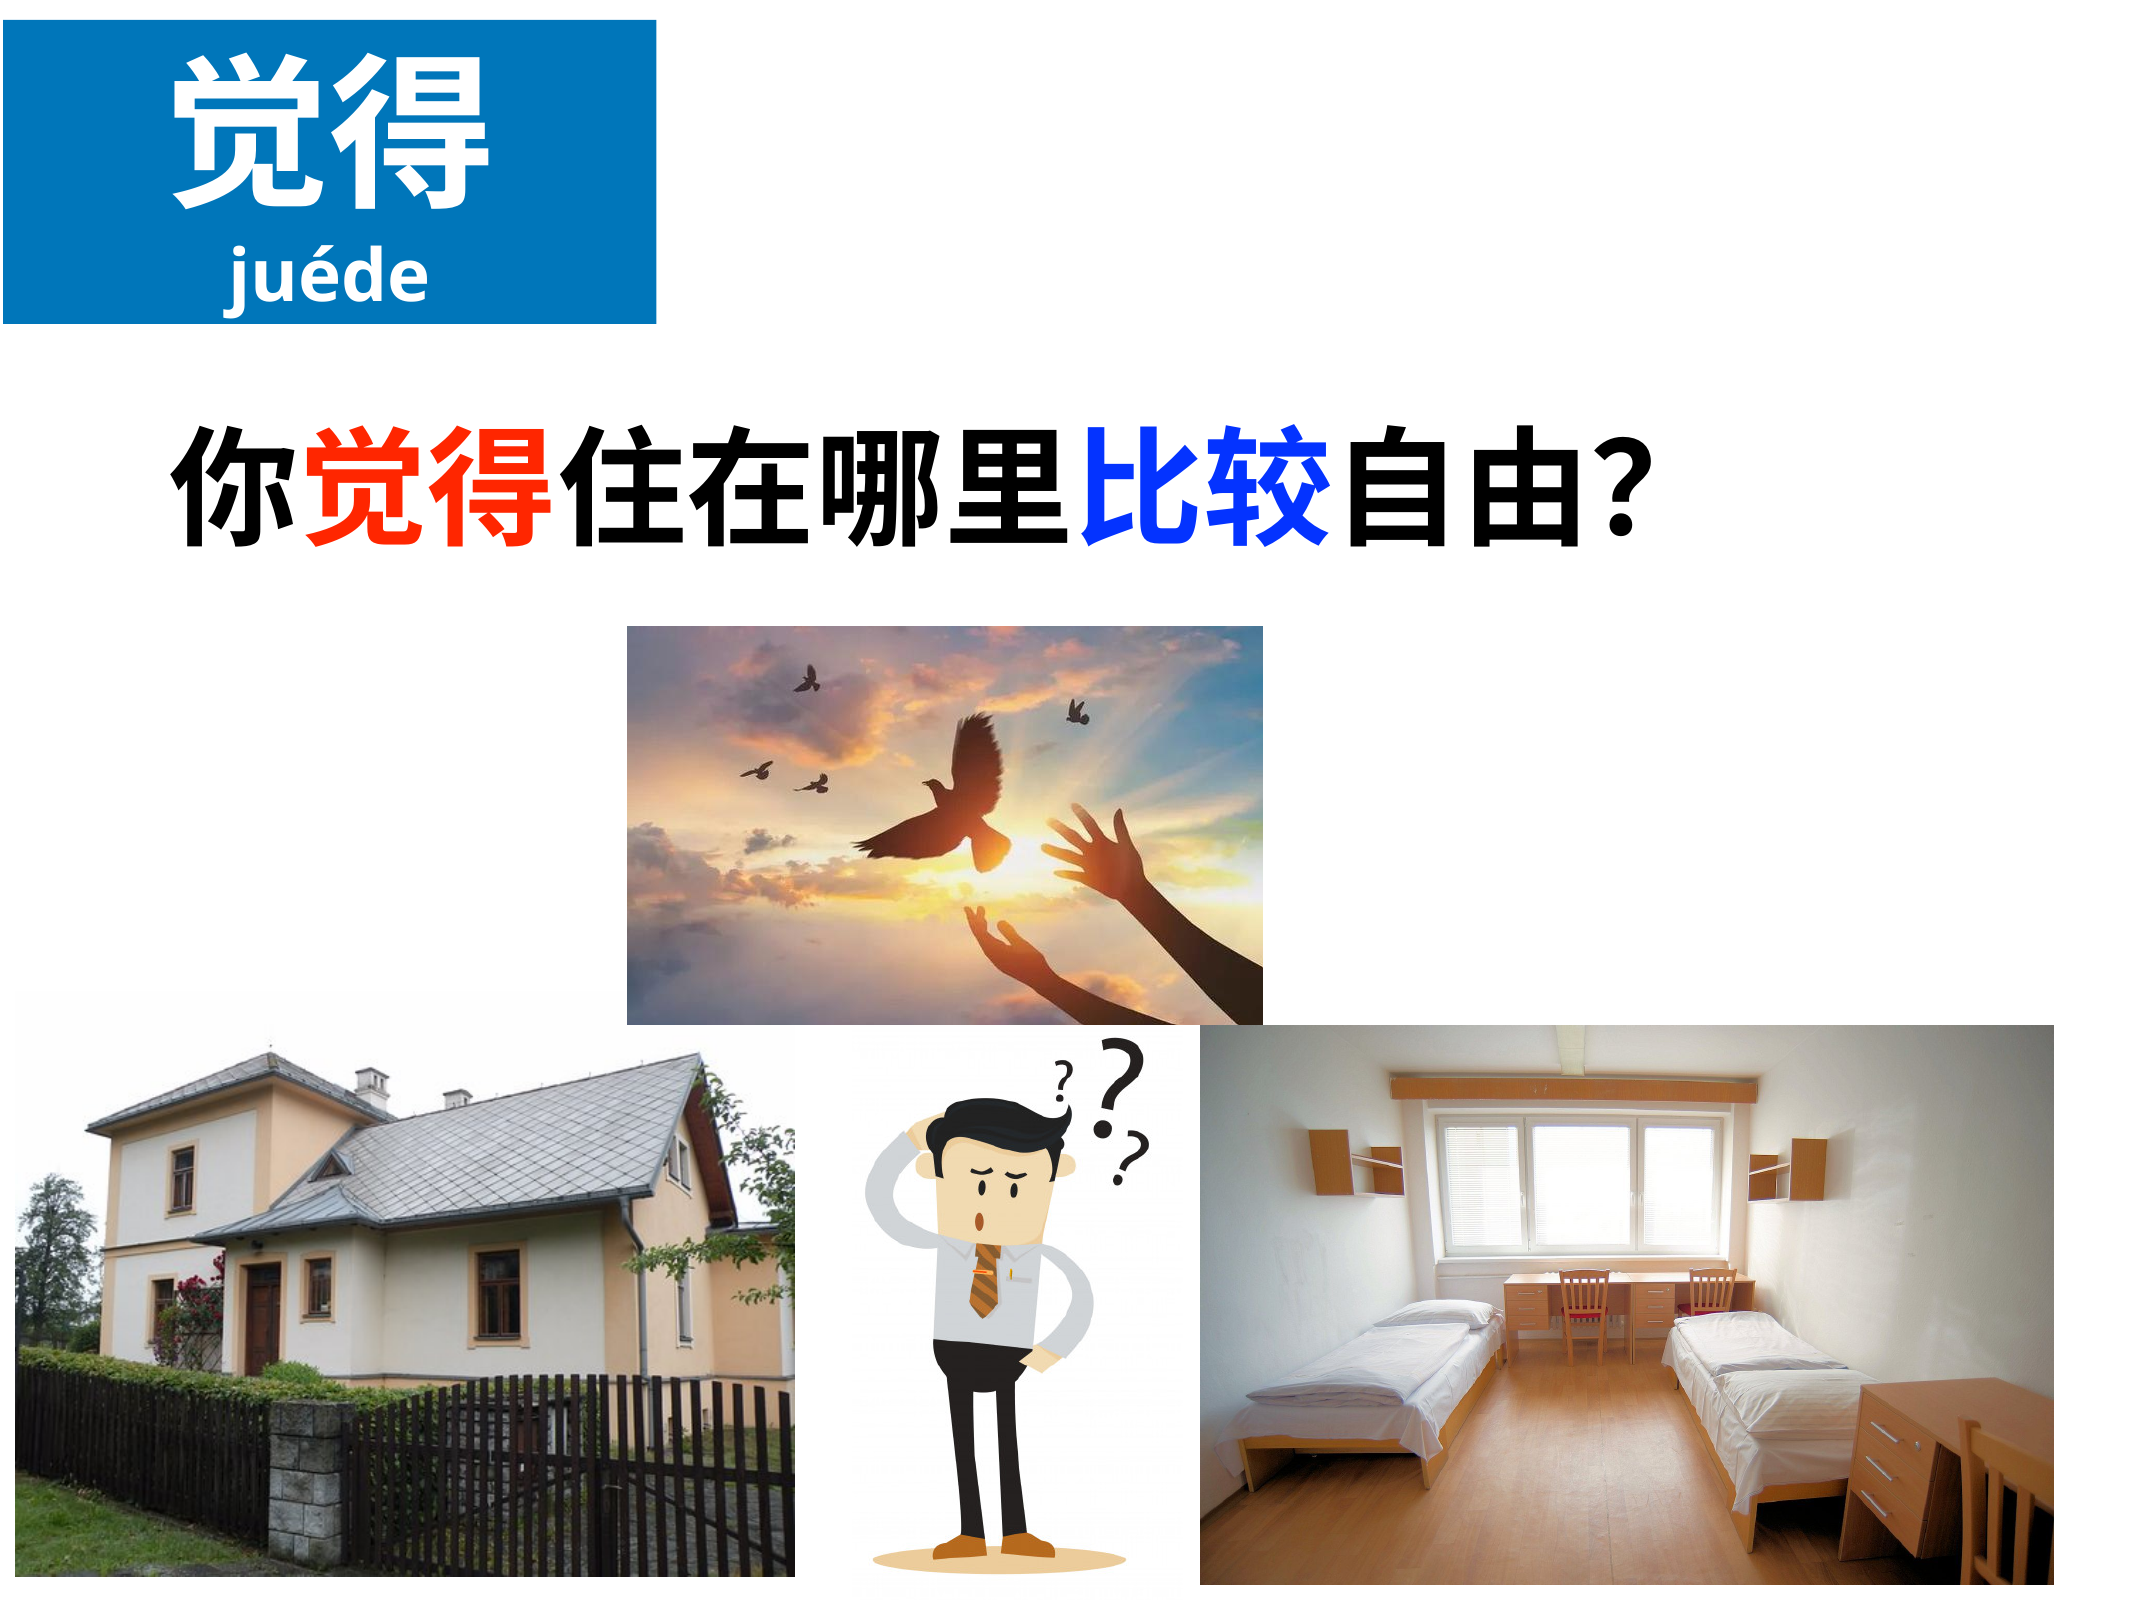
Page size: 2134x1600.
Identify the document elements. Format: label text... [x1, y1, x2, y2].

picture [15, 626, 2054, 1600]
text_box 你觉得住在哪里比较自由？ [160, 397, 1729, 570]
text_box 觉得 juéde [3, 19, 657, 324]
